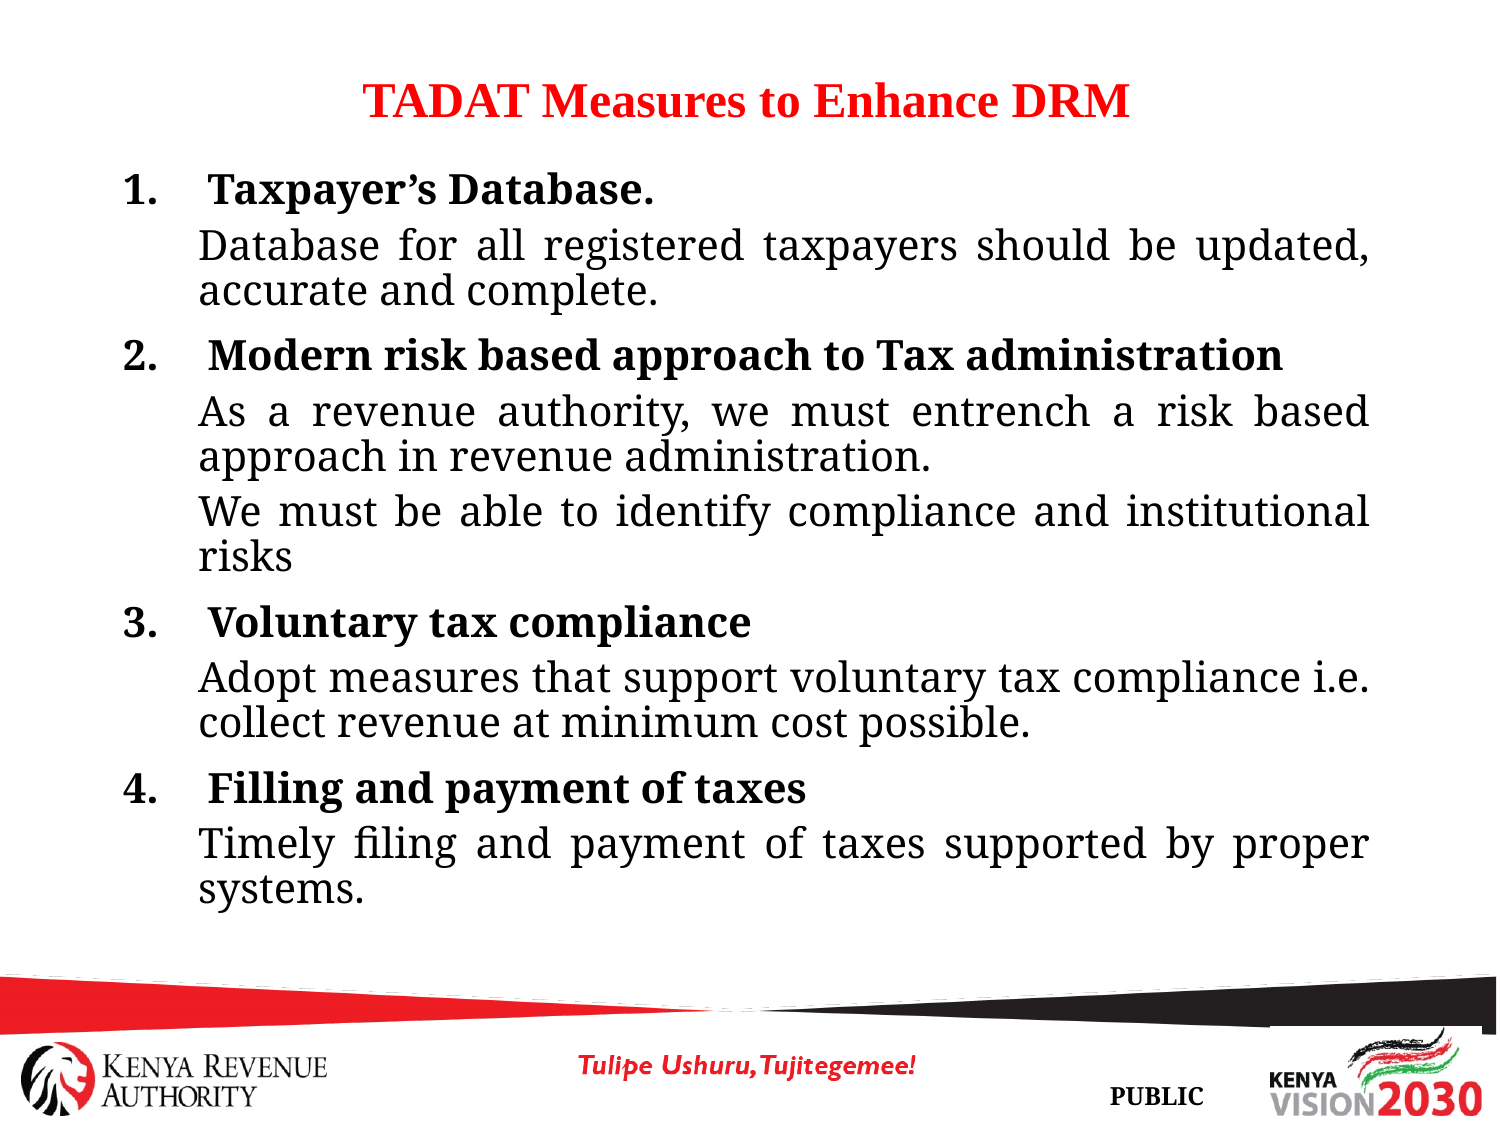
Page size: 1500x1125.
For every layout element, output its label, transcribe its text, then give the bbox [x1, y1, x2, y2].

picture [576, 985, 916, 1125]
picture [21, 1042, 327, 1116]
title TADAT Measures to Enhance DRM [31, 42, 1462, 161]
list Taxpayer’s Database. Database for all registered taxpayers should be updated, accurate and complete. Modern risk based approach to Tax administration As a revenue authority, we must entrench a risk based approach in revenue administration. We must be able to identify compliance and institutional risks Voluntary tax compliance Adopt measures that support voluntary tax compliance i.e. collect revenue at minimum cost possible. Filling and payment of taxes Timely filing and payment of taxes supported by proper systems. [108, 161, 1386, 938]
picture [1270, 1026, 1482, 1116]
